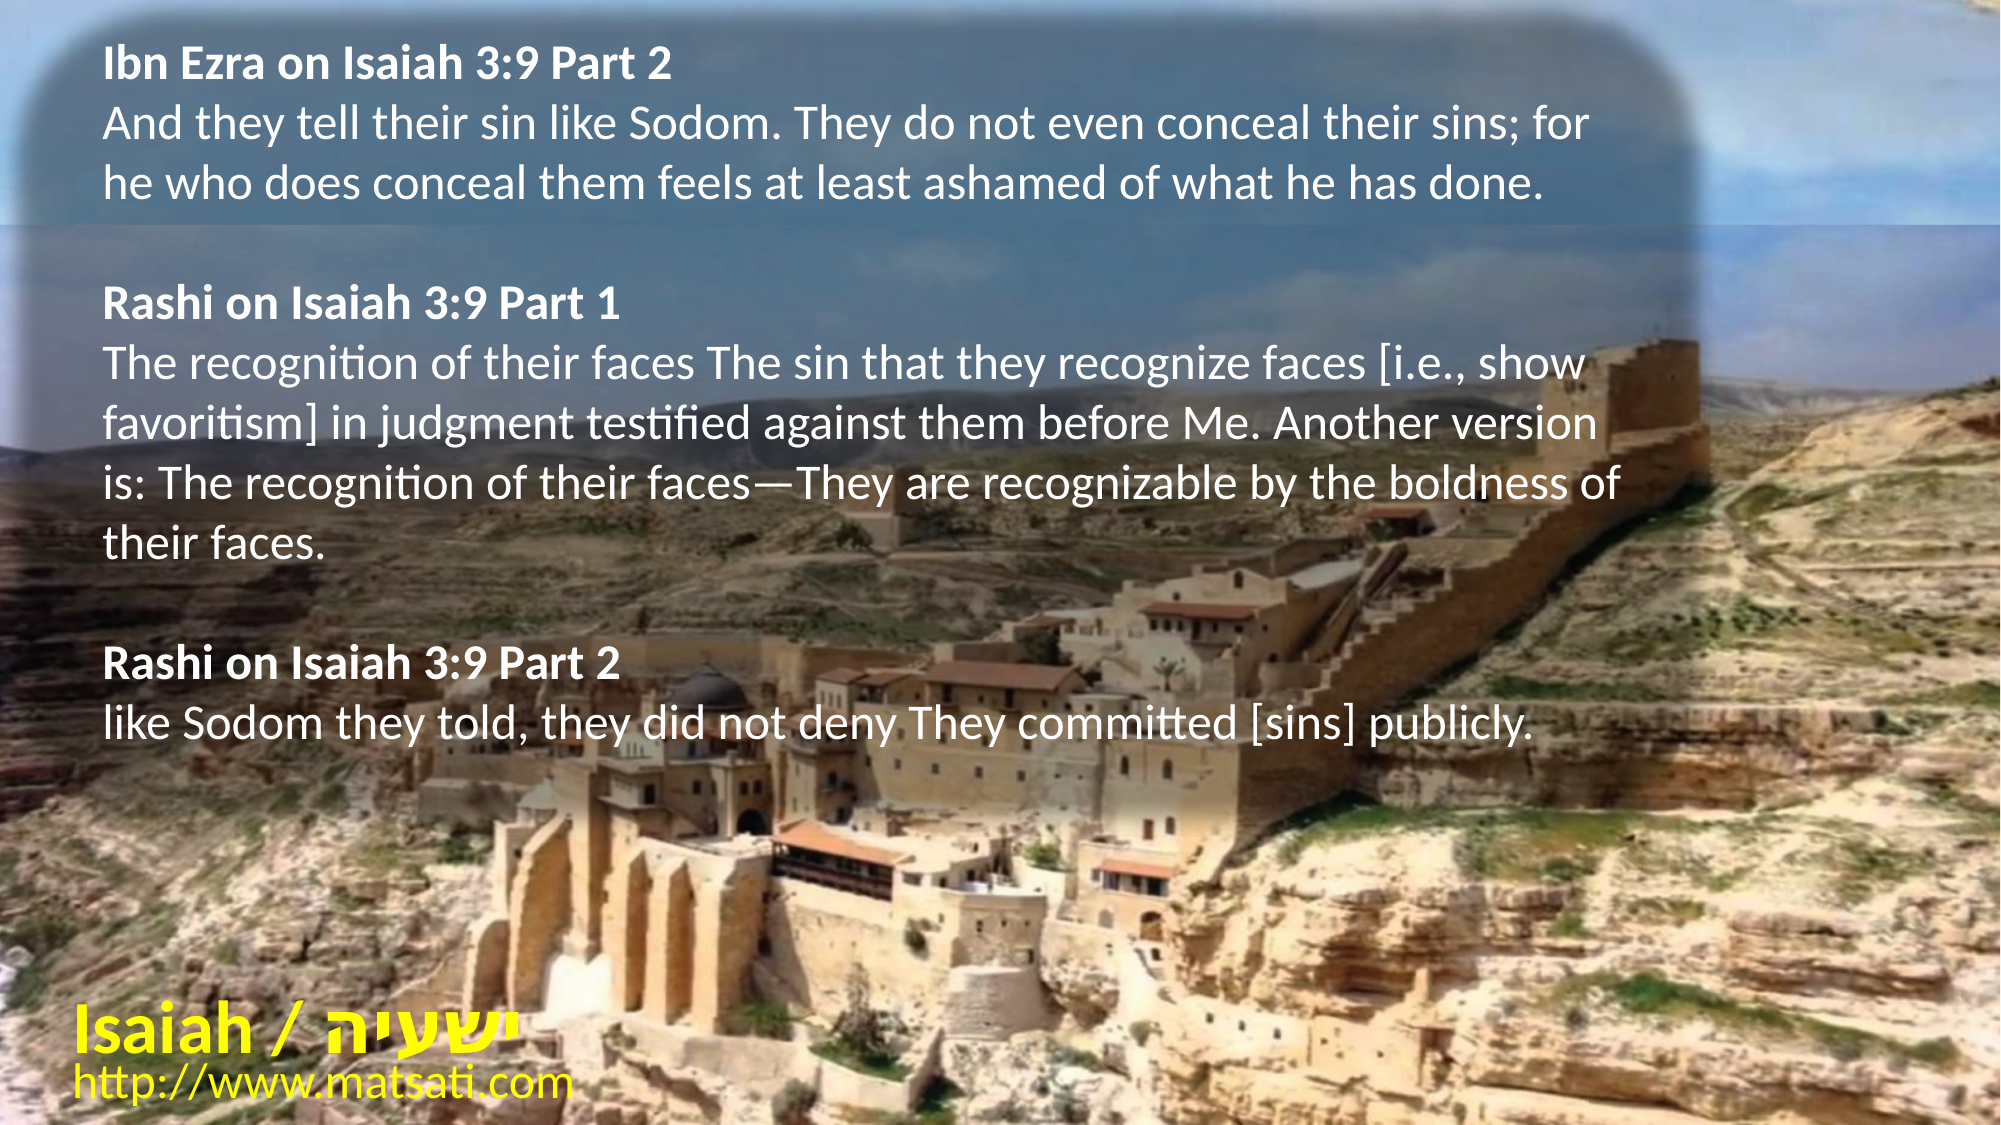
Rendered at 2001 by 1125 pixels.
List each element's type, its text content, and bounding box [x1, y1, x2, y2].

text_box Isaiah / ישעיה [57, 971, 1716, 1076]
text_box [34, 55, 1682, 802]
text_box http://www.matsati.com [57, 1076, 1275, 1116]
picture [0, 0, 2001, 1125]
text_box Ibn Ezra on Isaiah 3:9 Part 2 And they tell their sin like Sodom. They do not even conceal their sins; for he who does conceal them feels at least ashamed of what he has done. Rashi on Isaiah 3:9 Part 1 The recognition of their faces The sin that they recognize faces [i.e., show favoritism] in judgment testified against them before Me. Another version is: The recognition of their faces—They are recognizable by the boldness of their faces. Rashi on Isaiah 3:9 Part 2 like Sodom they told, they did not deny They committed [sins] publicly. [87, 21, 1645, 757]
